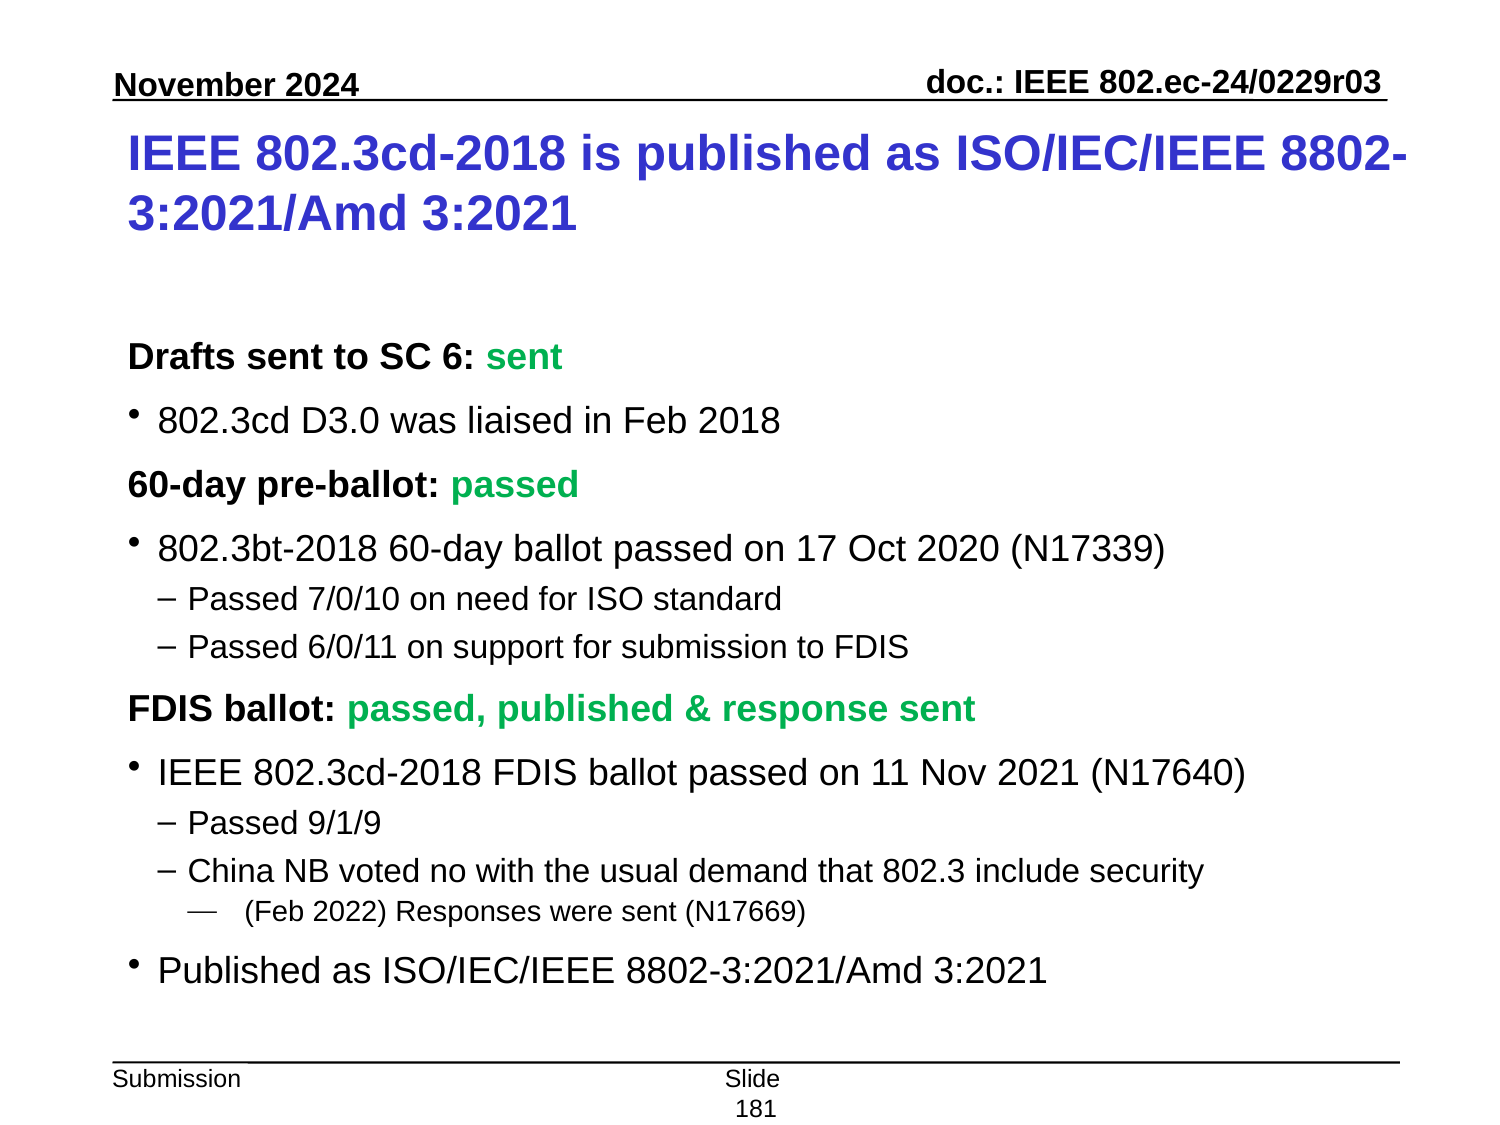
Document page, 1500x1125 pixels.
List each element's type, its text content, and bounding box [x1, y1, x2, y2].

list Drafts sent to SC 6: sent 802.3cd D3.0 was liaised in Feb 2018 60-day pre-ballot: passed 802.3bt-2018 60-day ballot passed on 17 Oct 2020 (N17339) Passed 7/0/10 on need for ISO standard Passed 6/0/11 on support for submission to FDIS FDIS ballot: passed, published & response sent IEEE 802.3cd-2018 FDIS ballot passed on 11 Nov 2021 (N17640) Passed 9/1/9 China NB voted no with the usual demand that 802.3 include security (Feb 2022) Responses were sent (N17669) Published as ISO/IEC/IEEE 8802-3:2021/Amd 3:2021 [112, 324, 1388, 1000]
slide_number Slide 181 [709, 1061, 803, 1093]
title IEEE 802.3cd-2018 is published as ISO/IEC/IEEE 8802-3:2021/Amd 3:2021 [112, 112, 1463, 288]
